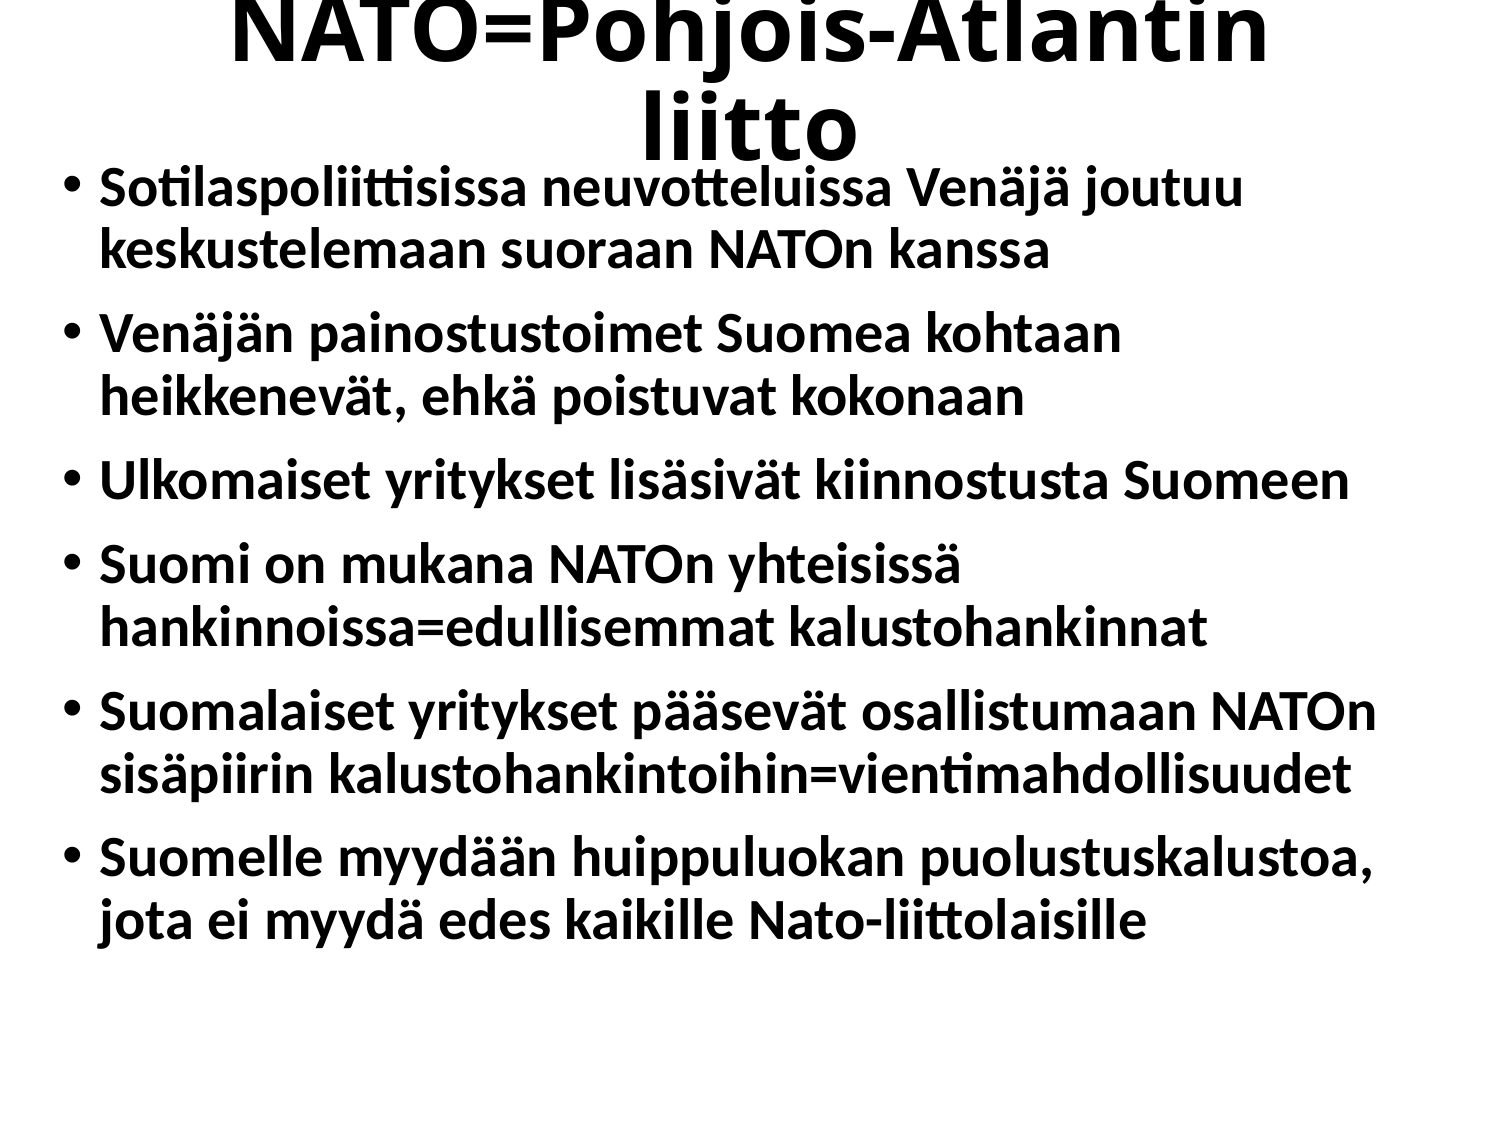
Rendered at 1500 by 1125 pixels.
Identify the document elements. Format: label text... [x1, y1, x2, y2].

list Sotilaspoliittisissa neuvotteluissa Venäjä joutuu keskustelemaan suoraan NATOn kanssa Venäjän painostustoimet Suomea kohtaan heikkenevät, ehkä poistuvat kokonaan Ulkomaiset yritykset lisäsivät kiinnostusta Suomeen Suomi on mukana NATOn yhteisissä hankinnoissa=edullisemmat kalustohankinnat Suomalaiset yritykset pääsevät osallistumaan NATOn sisäpiirin kalustohankintoihin=vientimahdollisuudet Suomelle myydään huippuluokan puolustuskalustoa, jota ei myydä edes kaikille Nato-liittolaisille [47, 148, 1441, 1110]
title NATO=Pohjois-Atlantin liitto [103, 15, 1397, 148]
